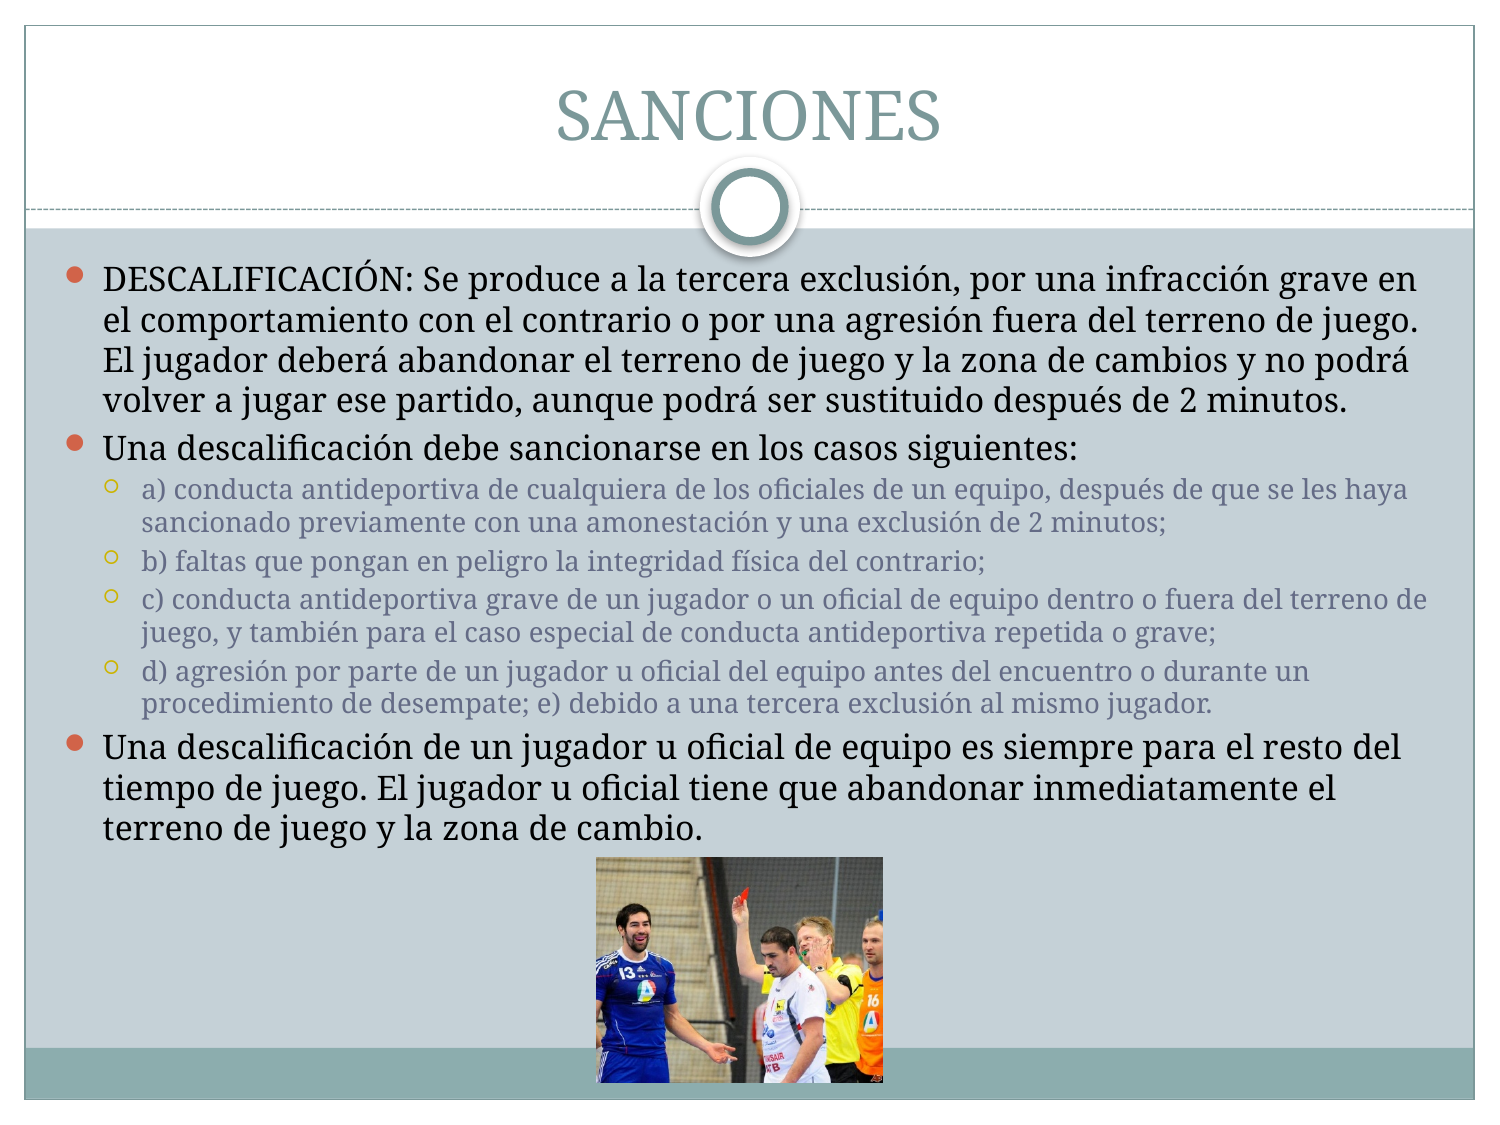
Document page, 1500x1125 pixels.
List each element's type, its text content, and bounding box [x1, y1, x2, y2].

list DESCALIFICACIÓN: Se produce a la tercera exclusión, por una infracción grave en el comportamiento con el contrario o por una agresión fuera del terreno de juego. El jugador deberá abandonar el terreno de juego y la zona de cambios y no podrá volver a jugar ese partido, aunque podrá ser sustituido después de 2 minutos. Una descalificación debe sancionarse en los casos siguientes: a) conducta antideportiva de cualquiera de los oficiales de un equipo, después de que se les haya sancionado previamente con una amonestación y una exclusión de 2 minutos; b) faltas que pongan en peligro la integridad física del contrario; c) conducta antideportiva grave de un jugador o un oficial de equipo dentro o fuera del terreno de juego, y también para el caso especial de conducta antideportiva repetida o grave; d) agresión por parte de un jugador u oficial del equipo antes del encuentro o durante un procedimiento de desempate; e) debido a una tercera exclusión al mismo jugador. Una descalificación de un jugador u oficial de equipo es siempre para el resto del tiempo de juego. El jugador u oficial tiene que abandonar inmediatamente el terreno de juego y la zona de cambio. [49, 250, 1445, 906]
picture [596, 857, 883, 1083]
title SANCIONES [49, 37, 1450, 162]
